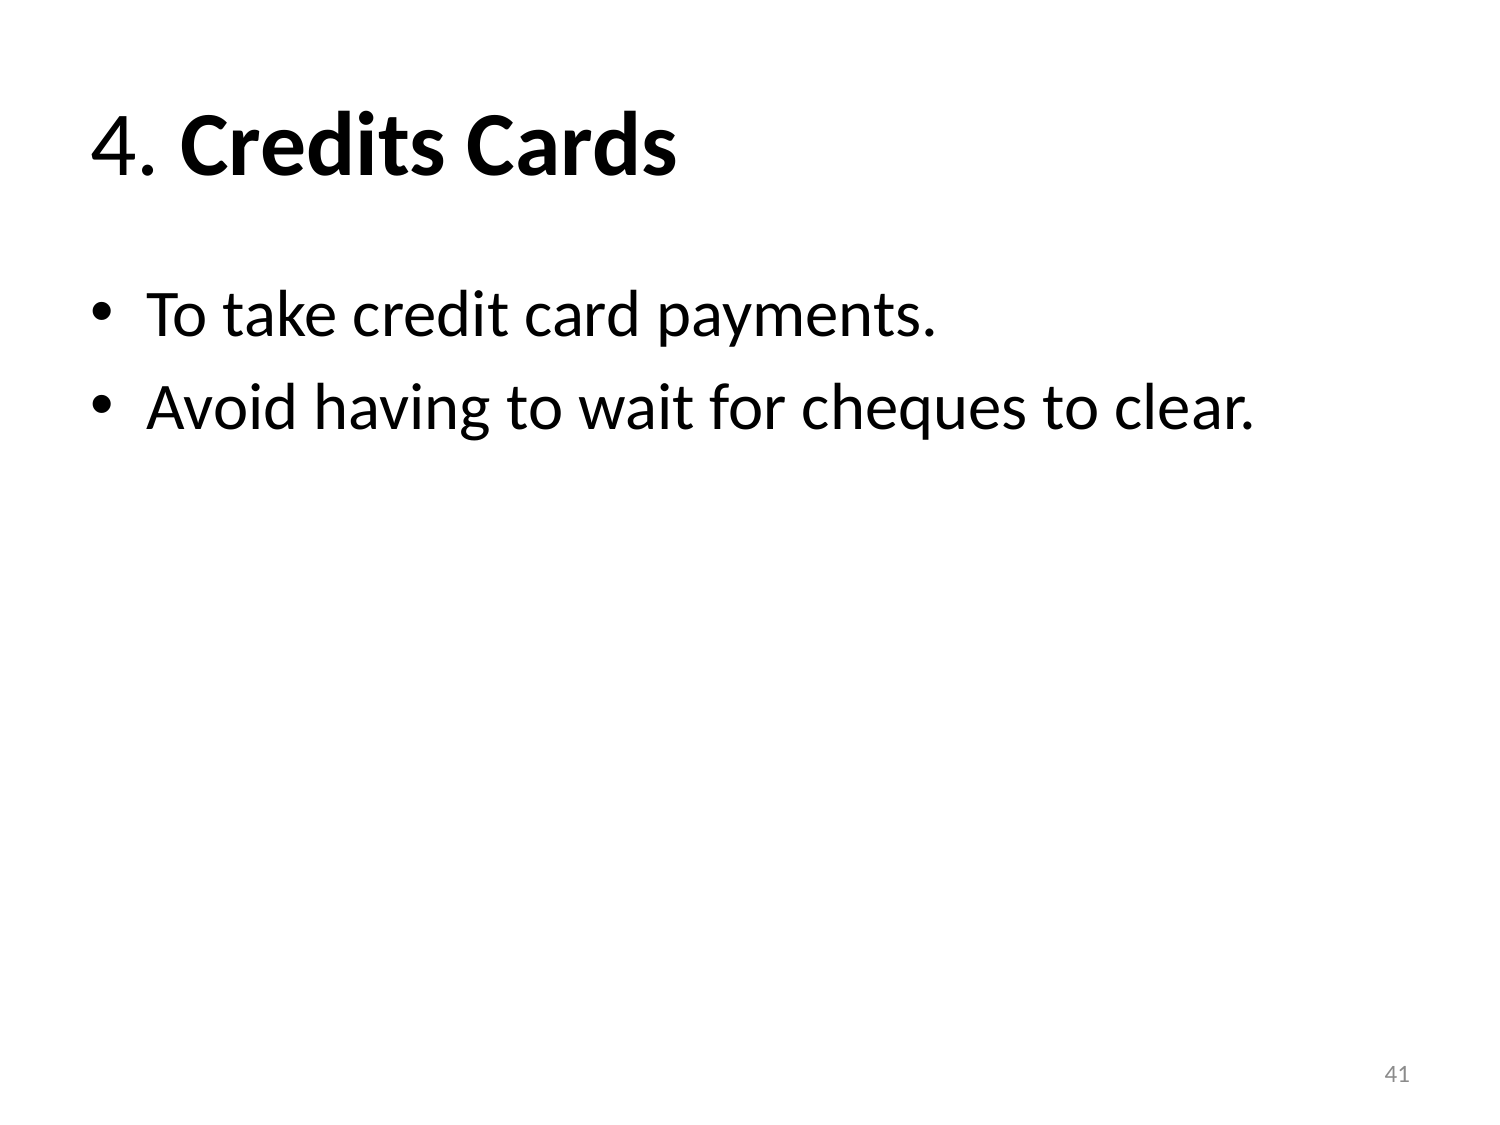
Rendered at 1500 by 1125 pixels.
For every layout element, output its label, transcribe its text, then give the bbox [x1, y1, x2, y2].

slide_number 41 [1074, 1042, 1425, 1103]
list To take credit card payments. Avoid having to wait for cheques to clear. [75, 262, 1425, 516]
title 4. Credits Cards [75, 45, 1425, 233]
